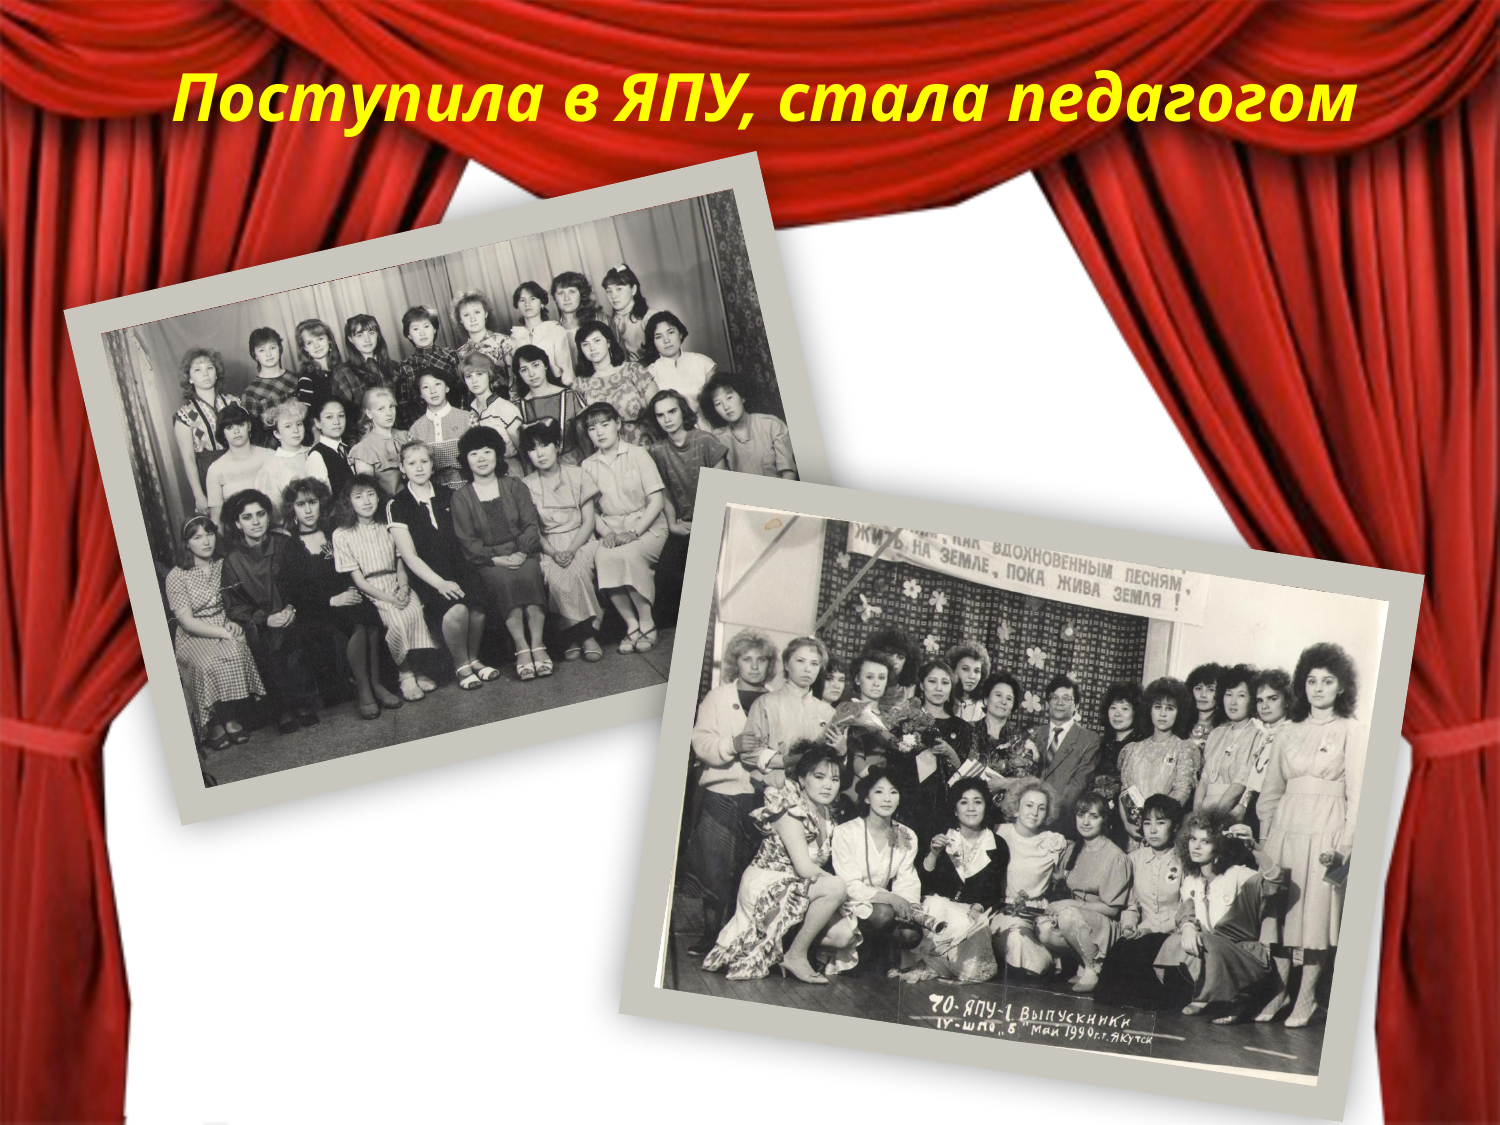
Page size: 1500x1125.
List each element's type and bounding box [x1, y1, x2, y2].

list [0, 0, 1500, 1125]
picture [144, 254, 1357, 1040]
